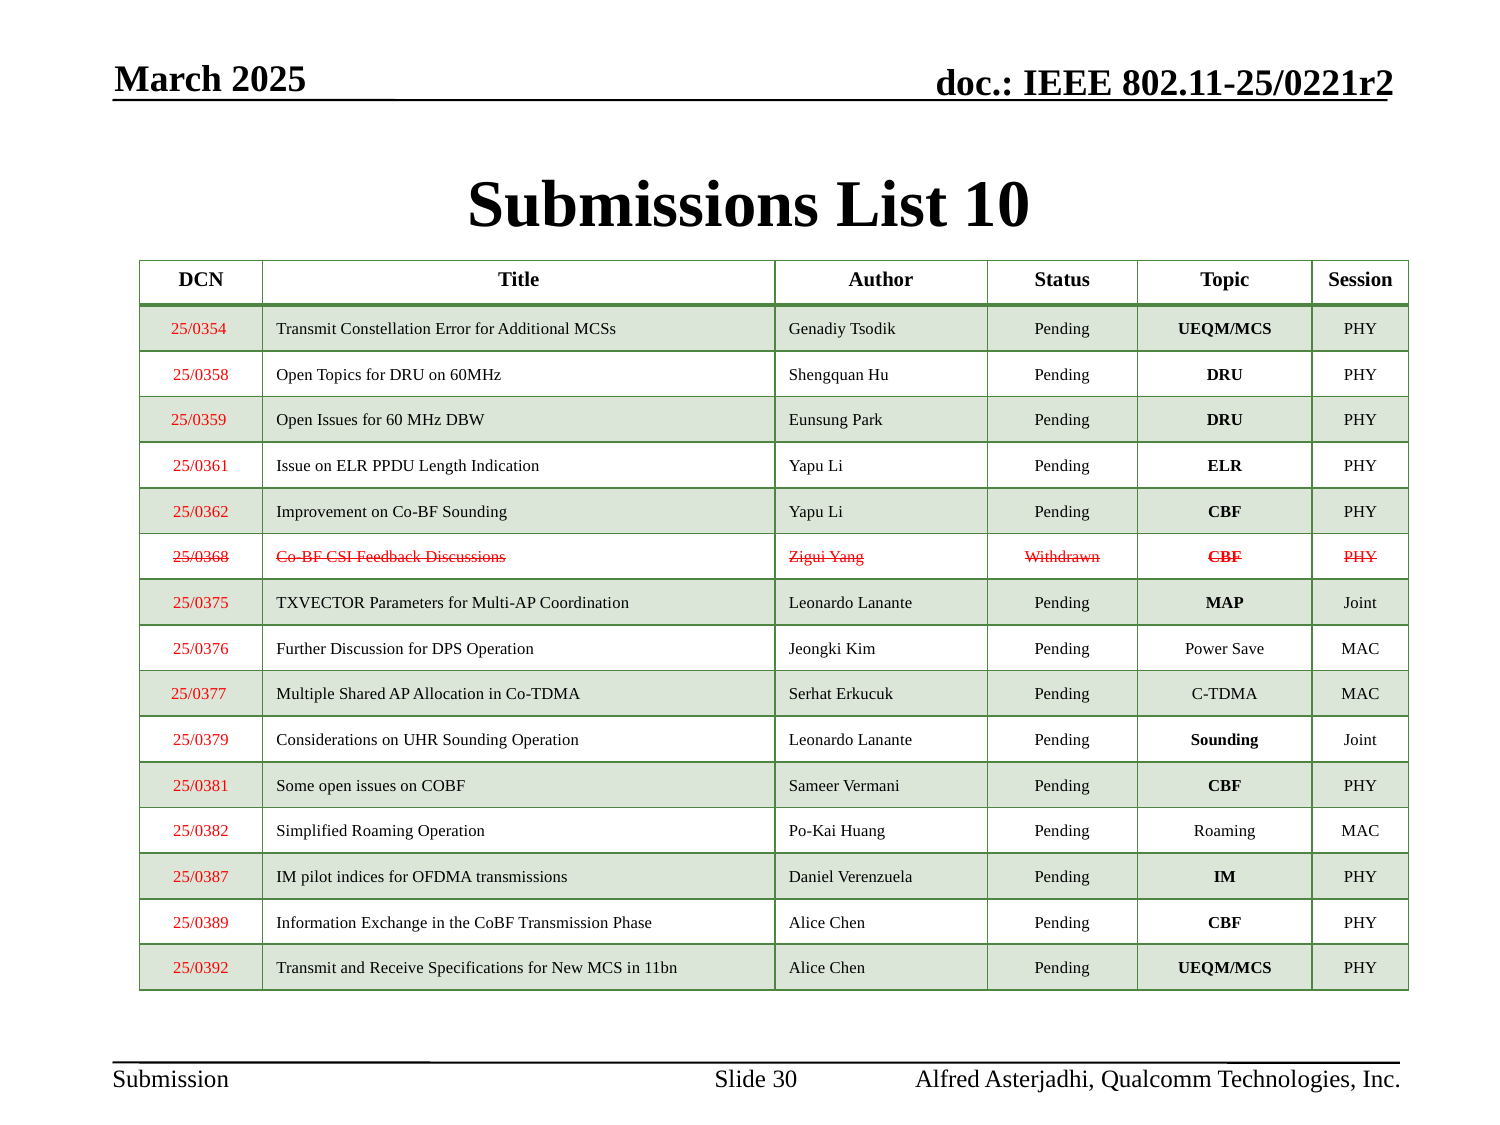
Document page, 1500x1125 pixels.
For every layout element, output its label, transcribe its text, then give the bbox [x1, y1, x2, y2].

table_cell Alice Chen [776, 900, 987, 943]
table_cell 25/0381 [140, 763, 262, 807]
table_cell PHY [1313, 900, 1408, 943]
table_cell PHY [1313, 854, 1408, 898]
table_cell Shengquan Hu [776, 352, 987, 396]
table_header Status [988, 261, 1137, 303]
table_cell Pending [988, 808, 1137, 852]
table_cell IM [1138, 854, 1311, 898]
table_cell Co-BF CSI Feedback Discussions [263, 534, 774, 578]
table_cell DRU [1138, 397, 1311, 441]
table_cell IM pilot indices for OFDMA transmissions [263, 854, 774, 898]
footer Alfred Asterjadhi, Qualcomm Technologies, Inc. [878, 1061, 1402, 1093]
table_cell PHY [1313, 763, 1408, 807]
table_cell Open Topics for DRU on 60MHz [263, 352, 774, 396]
table_cell Further Discussion for DPS Operation [263, 626, 774, 670]
table_cell ELR [1138, 443, 1311, 487]
table_cell 25/0375 [140, 580, 262, 624]
table_cell 25/0379 [140, 717, 262, 761]
table_cell 25/0376 [140, 626, 262, 670]
table_cell Serhat Erkucuk [776, 671, 987, 715]
table_cell Leonardo Lanante [776, 580, 987, 624]
table_cell CBF [1138, 534, 1311, 578]
table_cell PHY [1313, 534, 1408, 578]
table_cell Daniel Verenzuela [776, 854, 987, 898]
table_cell 25/0368 [140, 534, 262, 578]
table_cell Yapu Li [776, 443, 987, 487]
table_cell Improvement on Co-BF Sounding [263, 489, 774, 533]
table_cell Transmit and Receive Specifications for New MCS in 11bn [263, 945, 774, 989]
table_cell CBF [1138, 763, 1311, 807]
table_cell Pending [988, 717, 1137, 761]
table_cell 25/0361 [140, 443, 262, 487]
table_cell UEQM/MCS [1138, 945, 1311, 989]
table_cell Zigui Yang [776, 534, 987, 578]
table_cell Jeongki Kim [776, 626, 987, 670]
table_cell Sameer Vermani [776, 763, 987, 807]
table_cell Roaming [1138, 808, 1311, 852]
table_cell Pending [988, 900, 1137, 943]
table_cell PHY [1313, 352, 1408, 396]
table_cell 25/0377 [140, 671, 262, 715]
slide_number Slide 30 [712, 1061, 800, 1123]
table_cell Withdrawn [988, 534, 1137, 578]
table_cell CBF [1138, 900, 1311, 943]
table_cell MAC [1313, 808, 1408, 852]
table_cell Pending [988, 671, 1137, 715]
title Submissions List 10 [112, 112, 1388, 288]
table_cell 25/0392 [140, 945, 262, 989]
table_cell Pending [988, 443, 1137, 487]
table_cell Genadiy Tsodik [776, 307, 987, 350]
table_cell Pending [988, 945, 1137, 989]
table_cell TXVECTOR Parameters for Multi-AP Coordination [263, 580, 774, 624]
table_cell Information Exchange in the CoBF Transmission Phase [263, 900, 774, 943]
table_cell C-TDMA [1138, 671, 1311, 715]
table_cell PHY [1313, 307, 1408, 350]
table_cell Power Save [1138, 626, 1311, 670]
table_cell Considerations on UHR Sounding Operation [263, 717, 774, 761]
table_cell Pending [988, 626, 1137, 670]
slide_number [114, 54, 423, 100]
table_cell Multiple Shared AP Allocation in Co-TDMA [263, 671, 774, 715]
table_cell PHY [1313, 443, 1408, 487]
table_header DCN [140, 261, 262, 303]
table_cell UEQM/MCS [1138, 307, 1311, 350]
table_cell Alice Chen [776, 945, 987, 989]
table_cell 25/0358 [140, 352, 262, 396]
table_header Title [263, 261, 774, 303]
table_cell Simplified Roaming Operation [263, 808, 774, 852]
table_cell Eunsung Park [776, 397, 987, 441]
table_cell Pending [988, 489, 1137, 533]
table_cell Leonardo Lanante [776, 717, 987, 761]
table_cell Issue on ELR PPDU Length Indication [263, 443, 774, 487]
table_cell CBF [1138, 489, 1311, 533]
table_cell Some open issues on COBF [263, 763, 774, 807]
table_cell Transmit Constellation Error for Additional MCSs [263, 307, 774, 350]
table_cell 25/0354 [140, 307, 262, 350]
table_cell Pending [988, 307, 1137, 350]
table_cell MAP [1138, 580, 1311, 624]
table_cell 25/0362 [140, 489, 262, 533]
table_cell MAC [1313, 671, 1408, 715]
table_cell 25/0382 [140, 808, 262, 852]
table_cell Pending [988, 352, 1137, 396]
table_cell 25/0387 [140, 854, 262, 898]
table_cell Yapu Li [776, 489, 987, 533]
table_cell Po-Kai Huang [776, 808, 987, 852]
table_cell PHY [1313, 489, 1408, 533]
table_cell PHY [1313, 945, 1408, 989]
table_cell Joint [1313, 717, 1408, 761]
table_cell Open Issues for 60 MHz DBW [263, 397, 774, 441]
table_cell DRU [1138, 352, 1311, 396]
table_cell MAC [1313, 626, 1408, 670]
table_header Author [776, 261, 987, 303]
table_cell 25/0389 [140, 900, 262, 943]
table_cell PHY [1313, 397, 1408, 441]
table_cell Sounding [1138, 717, 1311, 761]
table_cell Pending [988, 763, 1137, 807]
table_cell Pending [988, 397, 1137, 441]
table_cell Joint [1313, 580, 1408, 624]
table_cell Pending [988, 580, 1137, 624]
table_header Topic [1138, 261, 1311, 303]
table_header Session [1313, 261, 1408, 303]
table_cell Pending [988, 854, 1137, 898]
table_cell 25/0359 [140, 397, 262, 441]
